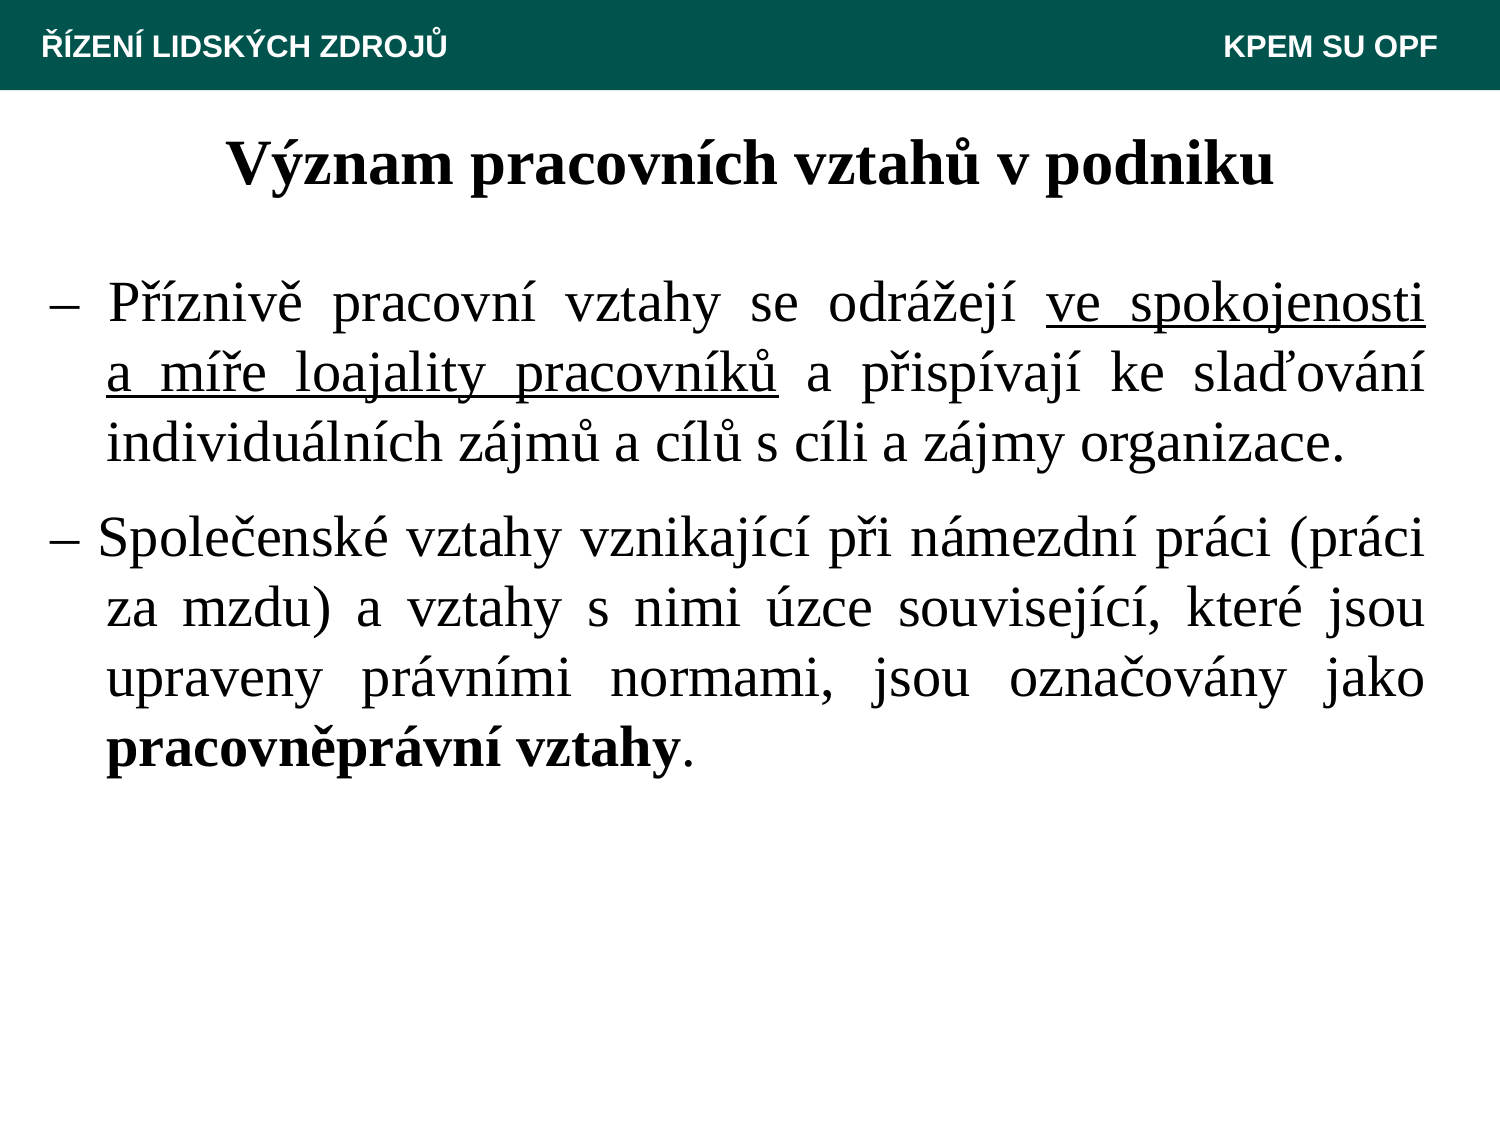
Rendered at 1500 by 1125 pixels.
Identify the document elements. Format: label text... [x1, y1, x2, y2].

list – Příznivě pracovní vztahy se odrážejí ve spokojenosti a míře loajality pracovníků a přispívají ke slaďování individuálních zájmů a cílů s cíli a zájmy organizace. – Společenské vztahy vznikající při námezdní práci (práci za mzdu) a vztahy s nimi úzce související, které jsou upraveny právními normami, jsou označovány jako pracovněprávní vztahy. [34, 255, 1442, 1125]
title Význam pracovních vztahů v podniku [0, 105, 1500, 212]
text_box ŘÍZENÍ LIDSKÝCH ZDROJŮ KPEM SU OPF [0, 0, 1500, 92]
